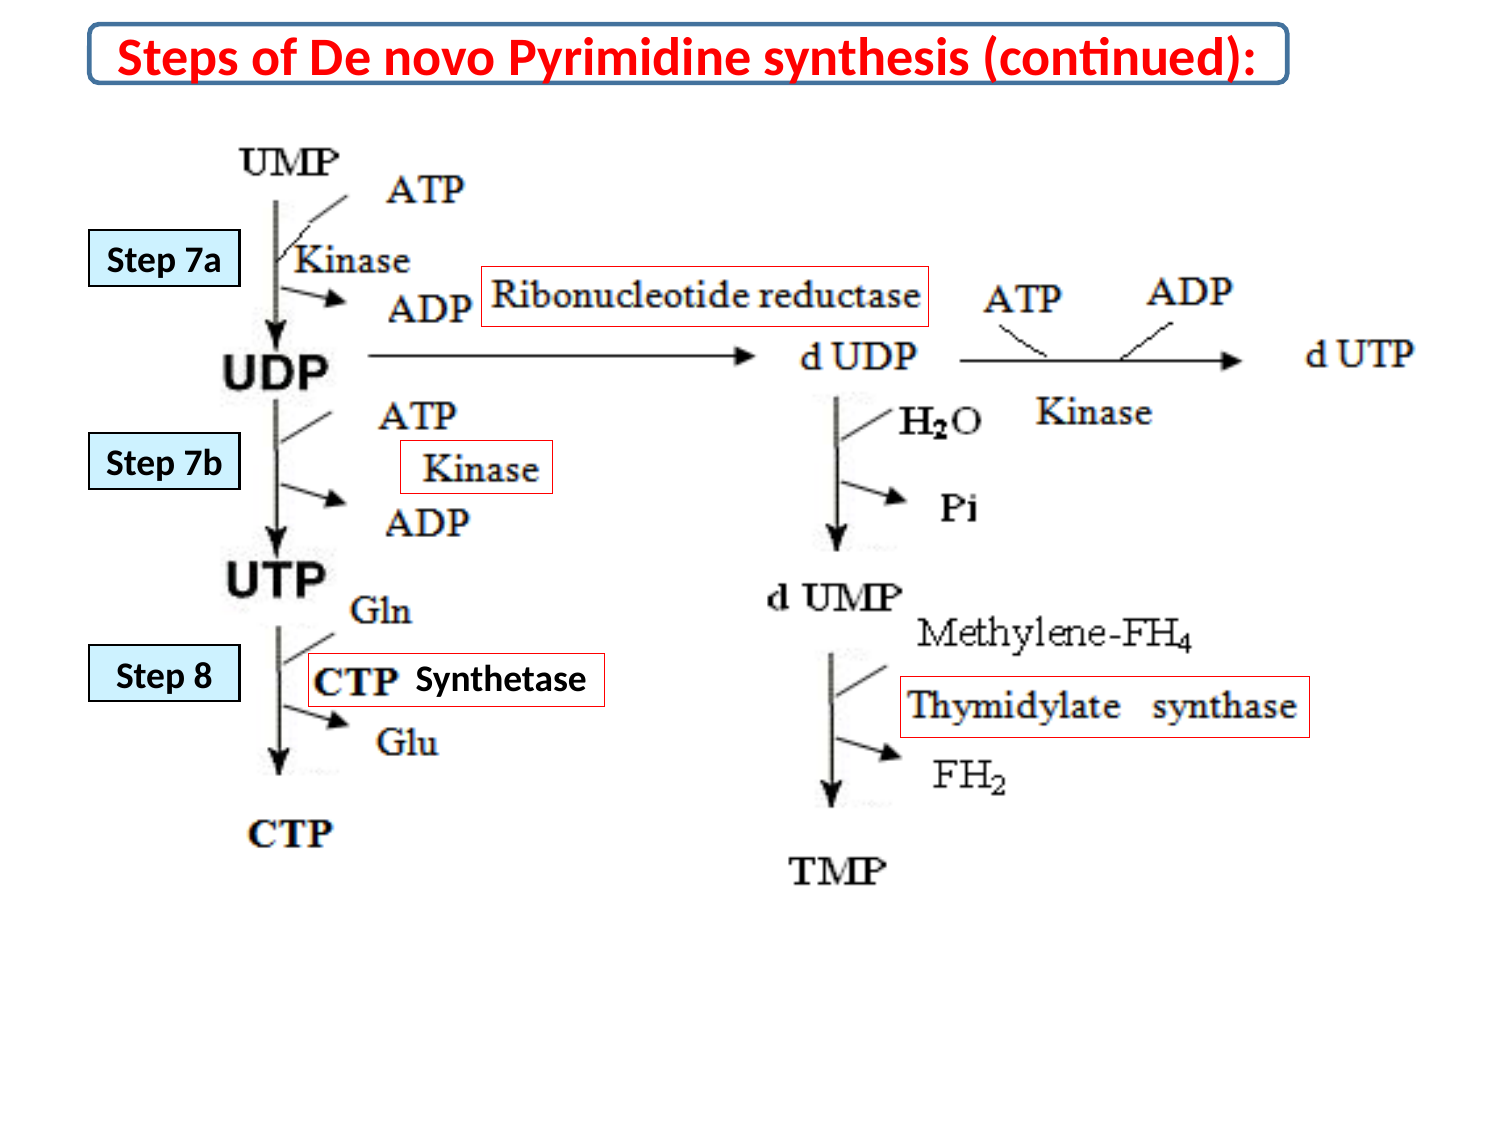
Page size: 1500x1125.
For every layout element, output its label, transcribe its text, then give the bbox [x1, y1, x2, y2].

text_box Step 7a [88, 229, 212, 287]
text_box Steps of De novo Pyrimidine synthesis (continued): [88, 23, 1289, 84]
text_box Step 7b [88, 432, 212, 490]
picture [212, 114, 1444, 914]
text_box Step 8 [88, 644, 212, 702]
